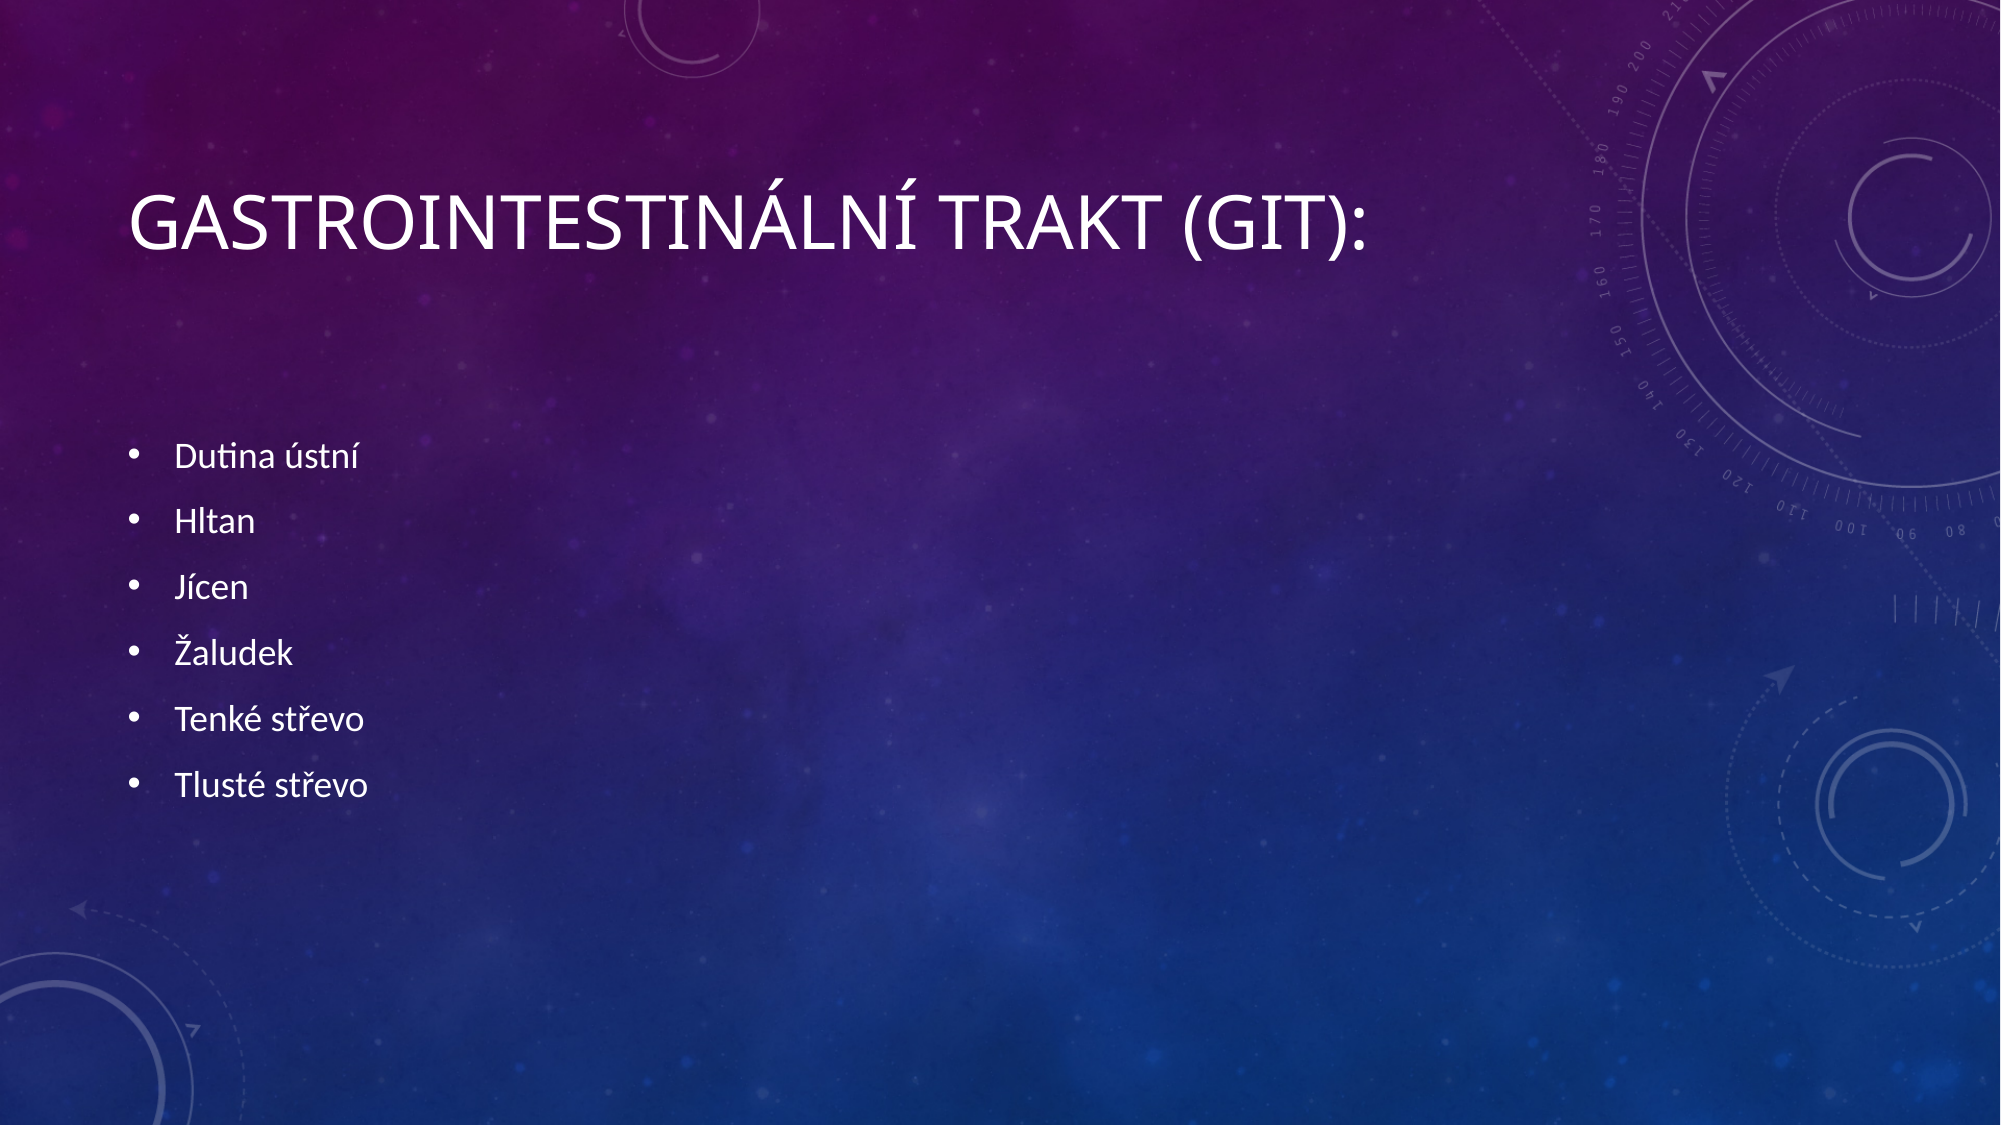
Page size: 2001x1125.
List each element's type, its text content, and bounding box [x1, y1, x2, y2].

list Dutina ústní Hltan Jícen Žaludek Tenké střevo Tlusté střevo [112, 351, 1775, 950]
title Gastrointestinální trakt (GIT): [112, 99, 1775, 339]
picture [0, 0, 2001, 1125]
